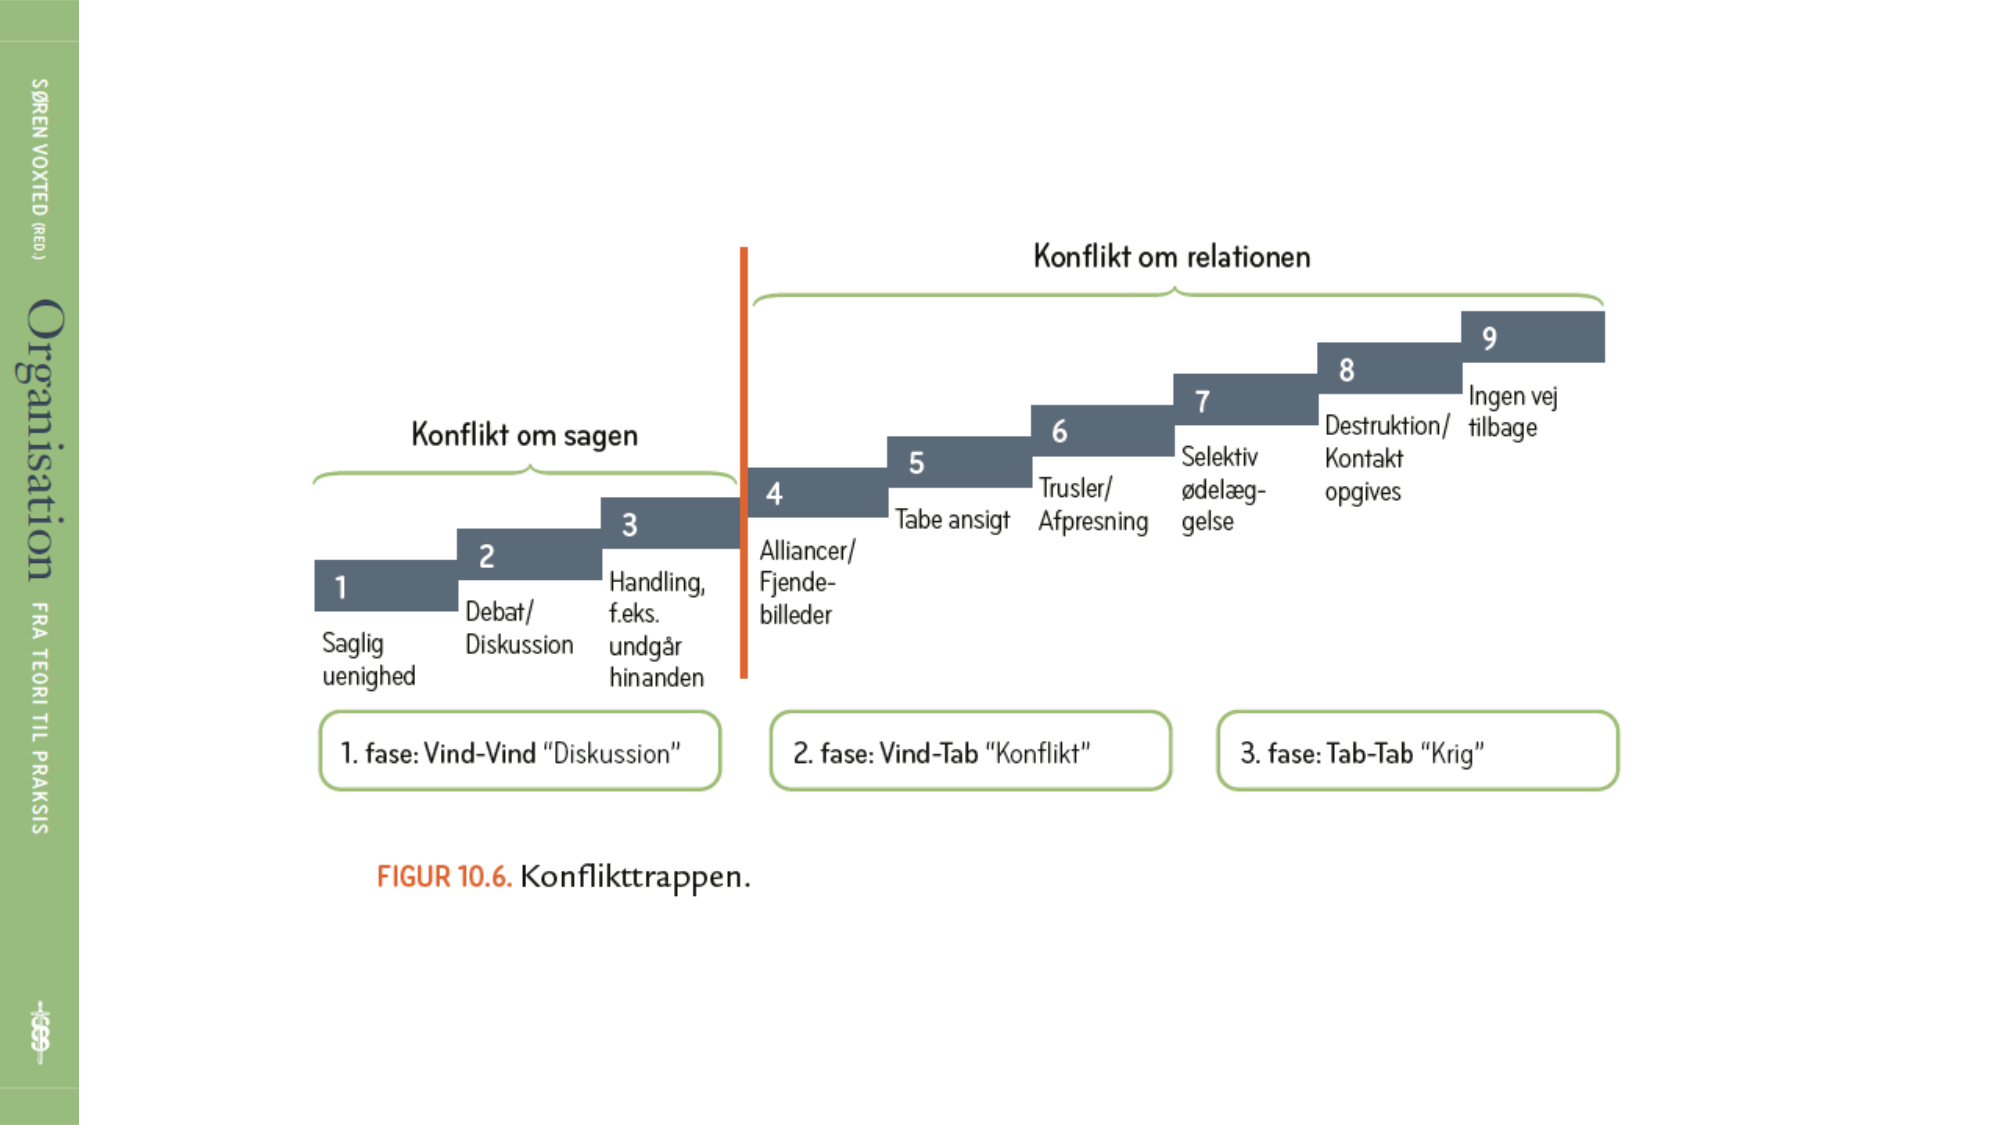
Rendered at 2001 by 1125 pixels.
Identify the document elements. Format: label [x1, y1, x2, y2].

picture [0, 0, 79, 1125]
picture [282, 205, 1718, 920]
